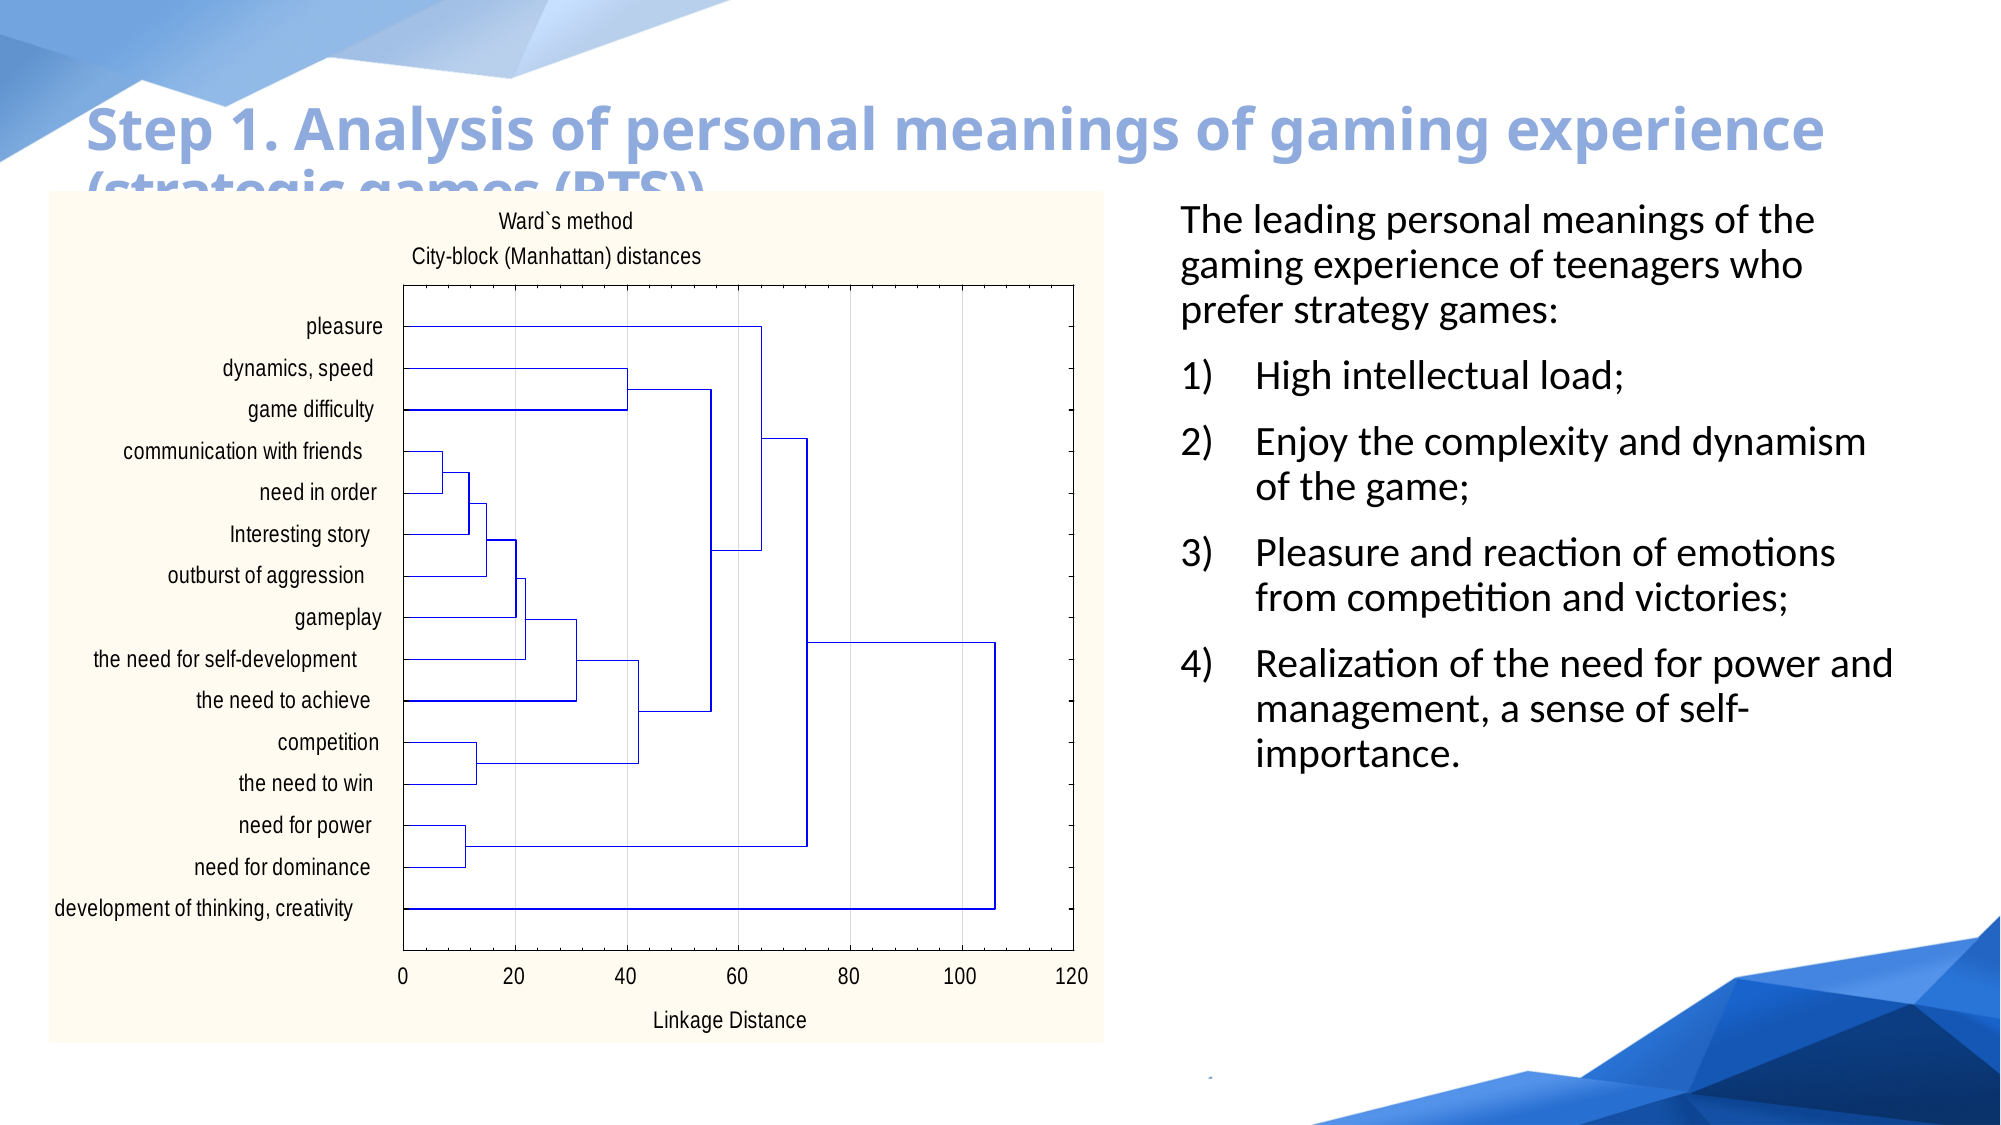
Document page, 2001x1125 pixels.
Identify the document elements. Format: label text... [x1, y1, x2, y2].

list The leading personal meanings of the gaming experience of teenagers who prefer strategy games: High intellectual load; Enjoy the complexity and dynamism of the game; Pleasure and reaction of emotions from competition and victories; Realization of the need for power and management, a sense of self-importance. [1165, 190, 1911, 538]
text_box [48, 190, 1104, 1043]
picture [0, 0, 2001, 1125]
title Step 1. Analysis of personal meanings of gaming experience (strategic games (RTS)) [71, 92, 2000, 191]
